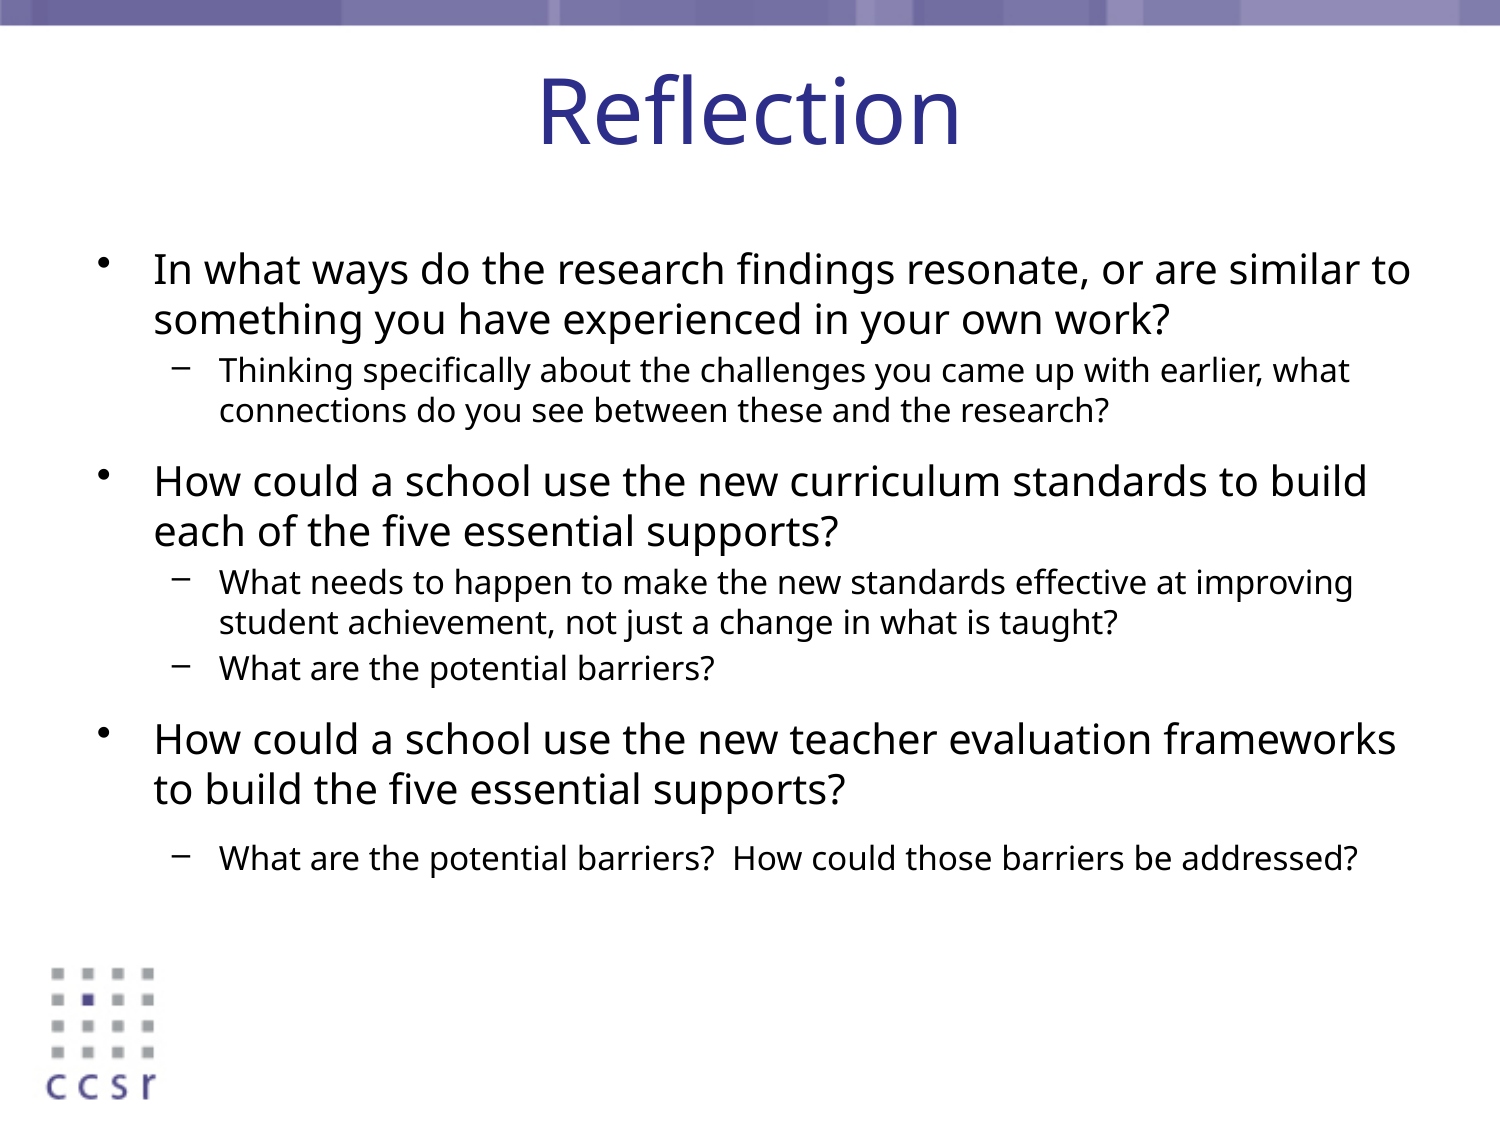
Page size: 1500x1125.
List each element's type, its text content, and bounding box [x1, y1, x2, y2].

picture [0, 0, 1500, 1125]
list In what ways do the research findings resonate, or are similar to something you have experienced in your own work? Thinking specifically about the challenges you came up with earlier, what connections do you see between these and the research? How could a school use the new curriculum standards to build each of the five essential supports? What needs to happen to make the new standards effective at improving student achievement, not just a change in what is taught? What are the potential barriers? How could a school use the new teacher evaluation frameworks to build the five essential supports? What are the potential barriers? How could those barriers be addressed? [82, 235, 1433, 978]
title Reflection [75, 45, 1425, 233]
